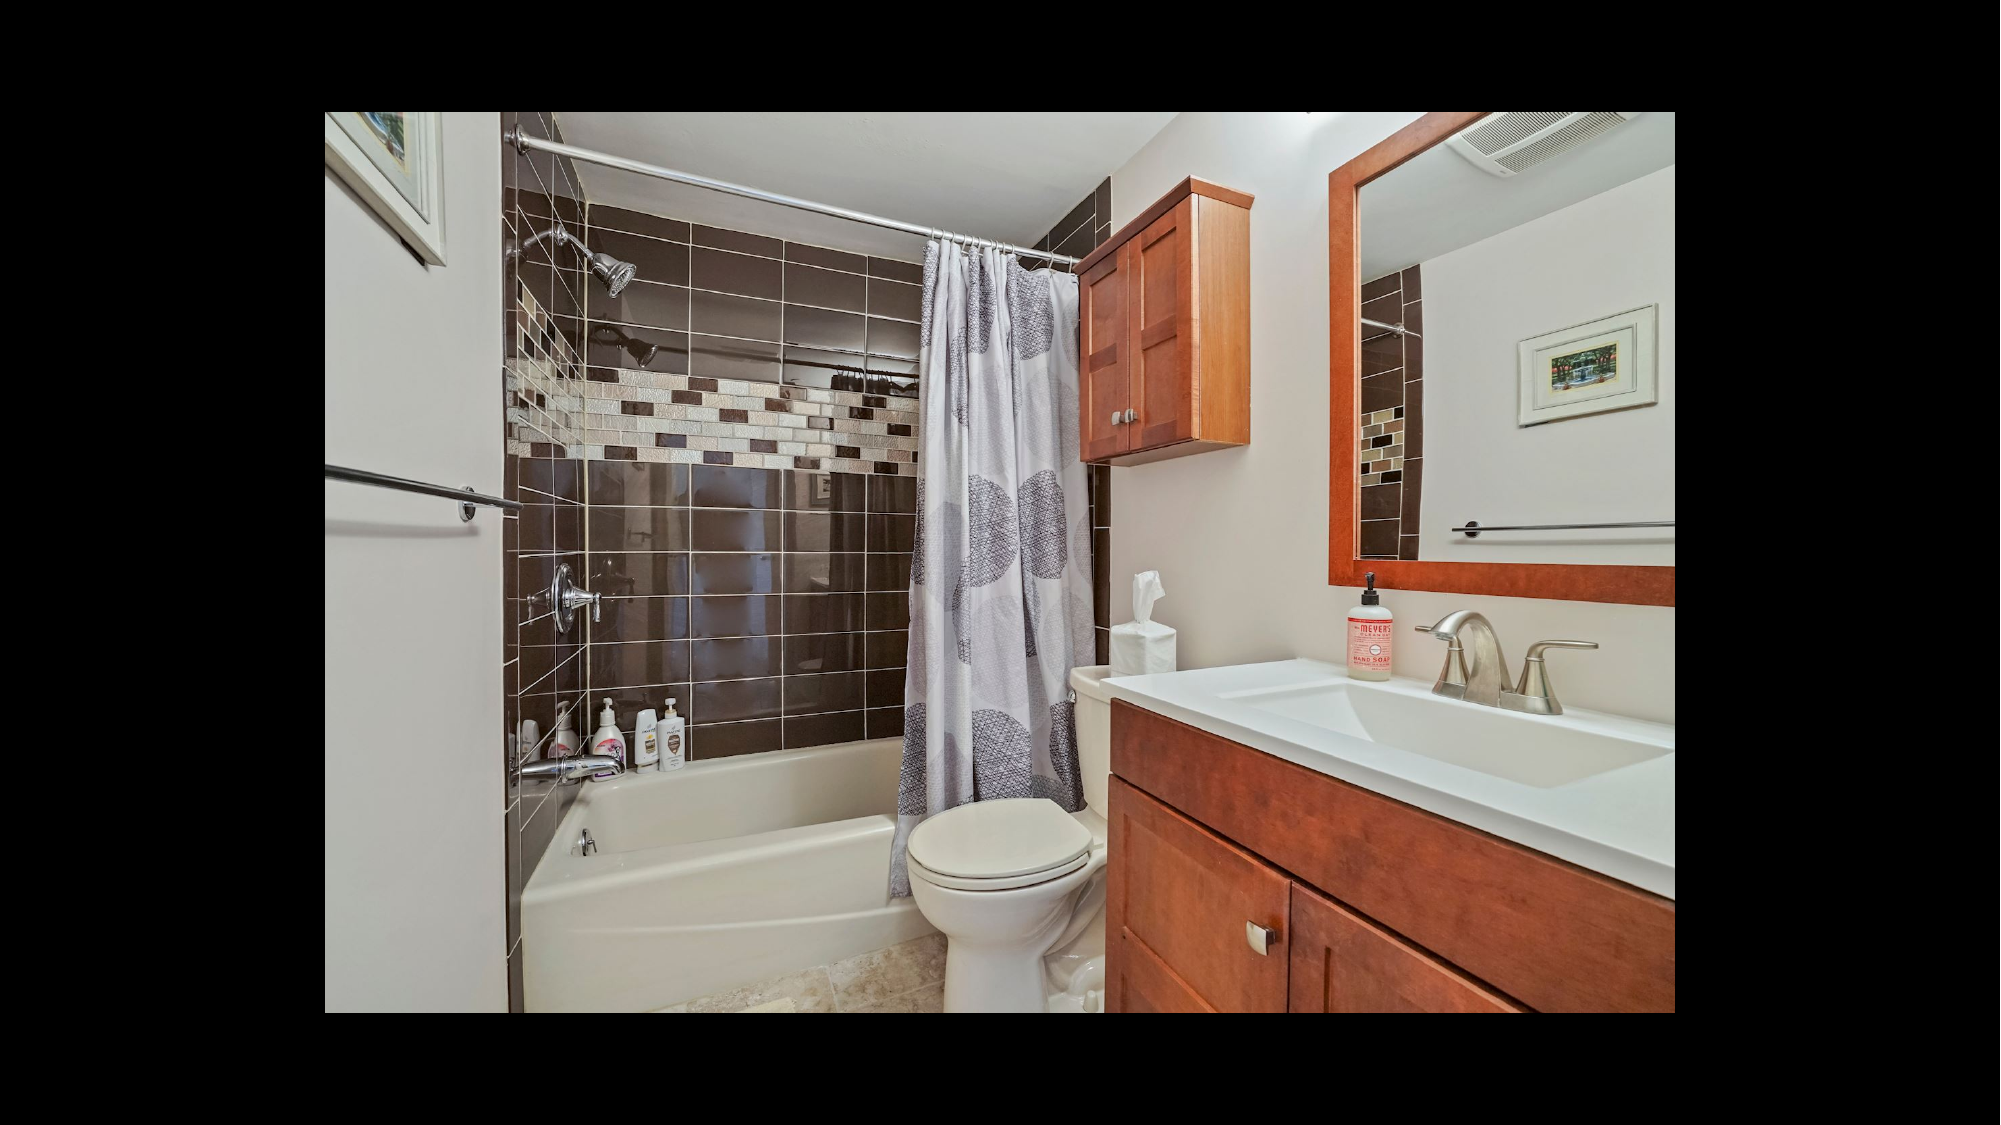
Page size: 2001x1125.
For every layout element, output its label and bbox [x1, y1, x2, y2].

picture [325, 112, 1675, 1013]
